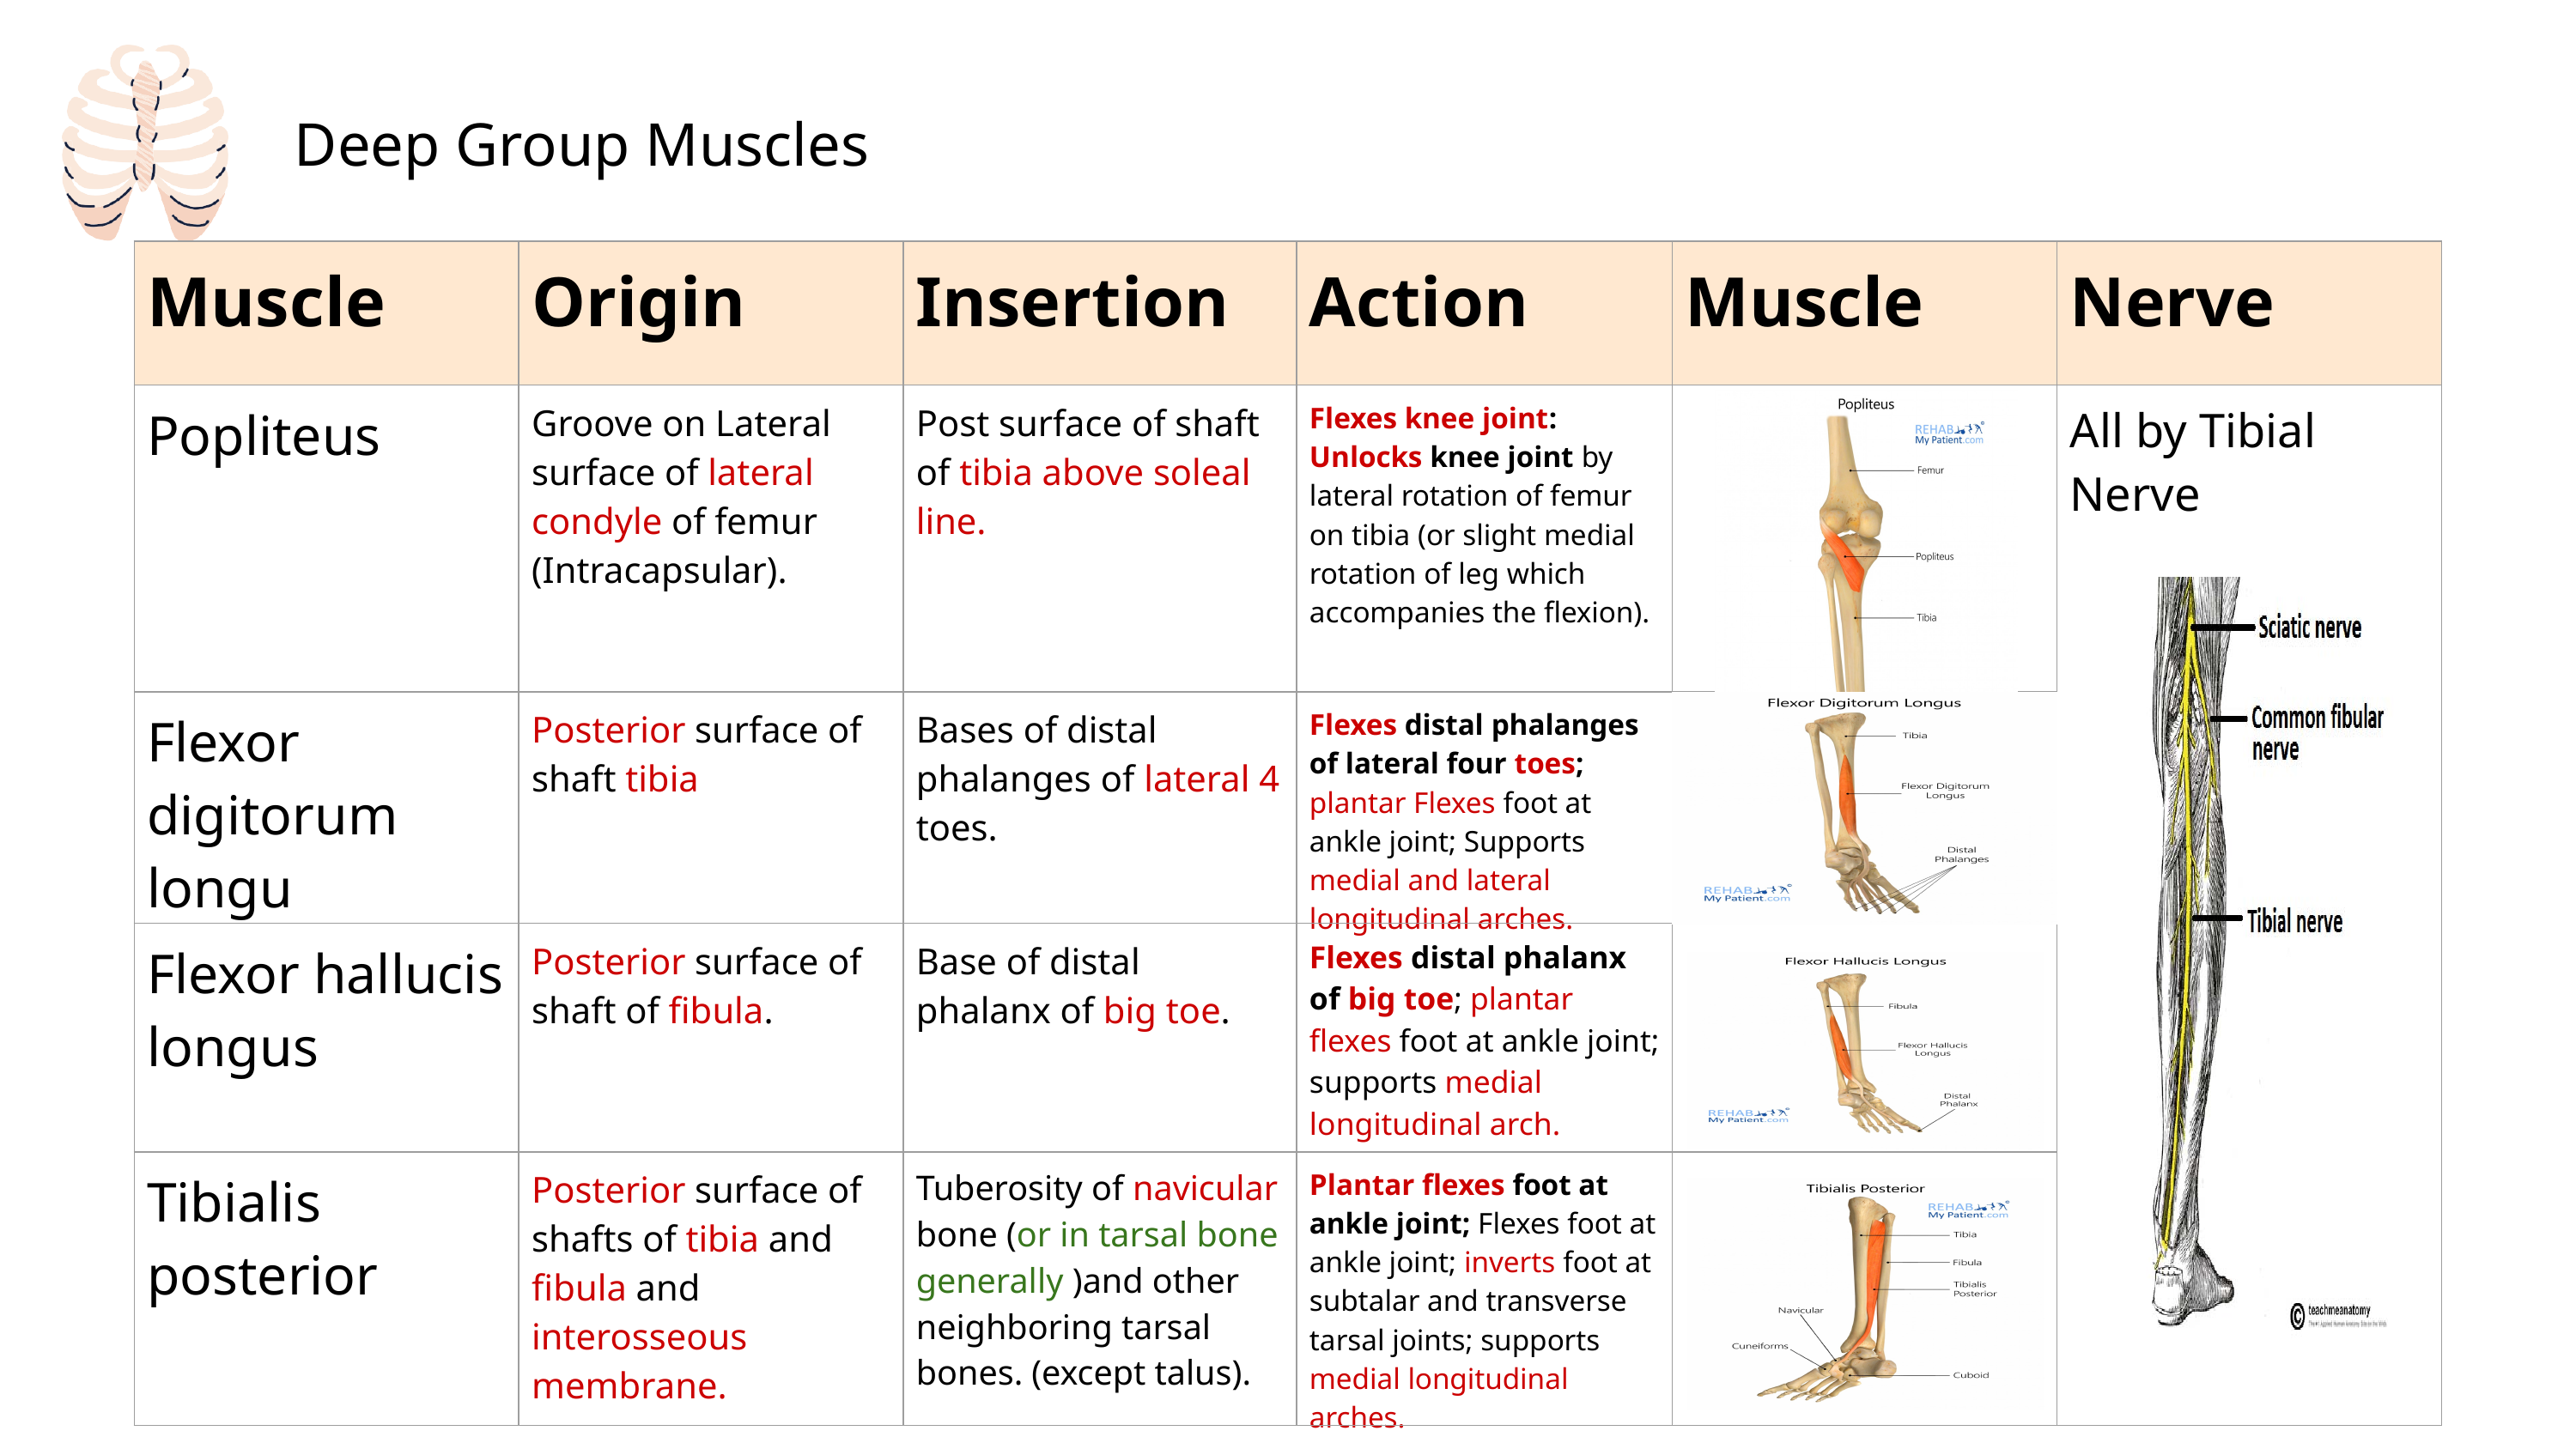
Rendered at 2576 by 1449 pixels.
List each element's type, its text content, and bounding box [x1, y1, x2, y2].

table_cell Flexor hallucis longus [135, 924, 518, 1151]
picture [1672, 389, 2058, 925]
table_cell Popliteus [135, 385, 518, 691]
table_cell [1673, 385, 2057, 691]
table_cell Flexor digitorum longu [135, 693, 518, 923]
picture [1686, 1177, 2045, 1410]
table_cell Plantar flexes foot at ankle joint; Flexes foot at ankle joint; inverts foot at subtalar and transverse tarsal joints; supports medial longitudinal arches. [1297, 1153, 1672, 1425]
table_header Nerve [2057, 242, 2441, 385]
table_header Origin [519, 242, 902, 385]
picture [2124, 557, 2396, 1346]
table_header Insertion [904, 242, 1296, 385]
table_cell Flexes distal phalanx of big toe; plantar flexes foot at ankle joint; supports medial longitudinal arch. [1297, 924, 1672, 1151]
table_cell [1673, 931, 2057, 1151]
text_box Deep Group Muscles [281, 94, 1110, 191]
table_cell [1673, 1153, 2057, 1425]
table_cell Tibialis posterior [135, 1153, 518, 1425]
table_header Action [1297, 242, 1672, 385]
picture [1686, 952, 2045, 1149]
table_cell Flexes distal phalanges of lateral four toes; plantar Flexes foot at ankle joint; Supports medial and lateral longitudinal arches. [1297, 693, 1669, 923]
table_cell Posterior surface of shaft of fibula. [519, 924, 902, 1151]
table_cell Tuberosity of navicular bone (or in tarsal bone generally )and other neighboring tarsal bones. (except talus). [904, 1153, 1296, 1425]
table_cell Bases of distal phalanges of lateral 4 toes. [904, 693, 1296, 923]
table_cell All by Tibial Nerve [2057, 385, 2441, 1425]
table_header Muscle [135, 242, 518, 385]
table_cell Groove on Lateral surface of lateral condyle of femur (Intracapsular). [519, 385, 902, 691]
table_cell Flexes knee joint: Unlocks knee joint by lateral rotation of femur on tibia (or slight medial rotation of leg which accompanies the flexion). [1297, 385, 1672, 691]
table_cell Posterior surface of shafts of tibia and fibula and interosseous membrane. [519, 1153, 902, 1425]
table_cell Base of distal phalanx of big toe. [904, 924, 1296, 1151]
table_header Muscle [1673, 242, 2057, 385]
table_cell Post surface of shaft of tibia above soleal line. [904, 385, 1296, 691]
table_cell Posterior surface of shaft tibia [519, 693, 902, 923]
picture [62, 44, 228, 242]
